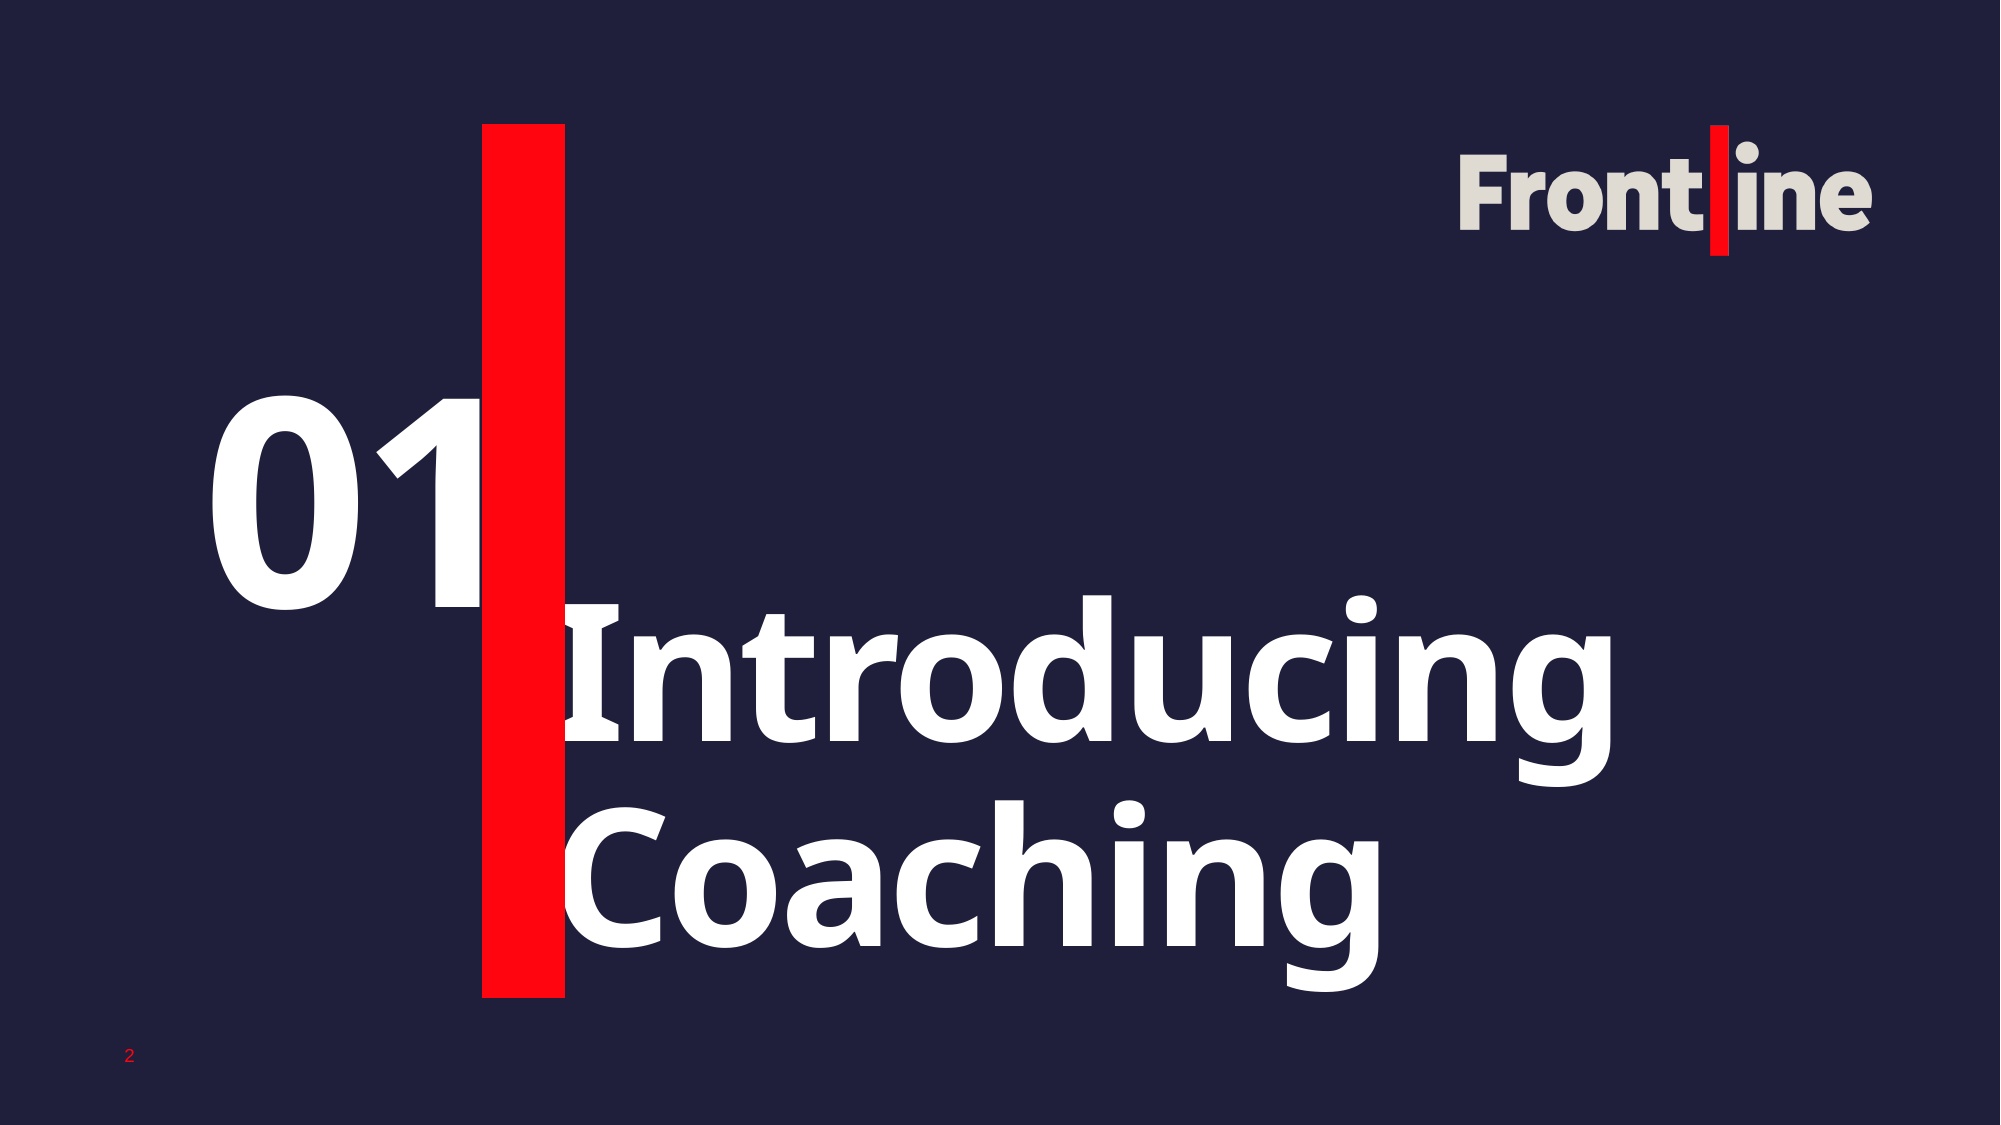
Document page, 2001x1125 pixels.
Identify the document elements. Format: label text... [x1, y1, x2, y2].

list Introducing Coaching [565, 594, 1851, 998]
slide_number 2 [124, 1005, 158, 1066]
list 01 [124, 383, 482, 674]
picture [1385, 50, 1947, 331]
